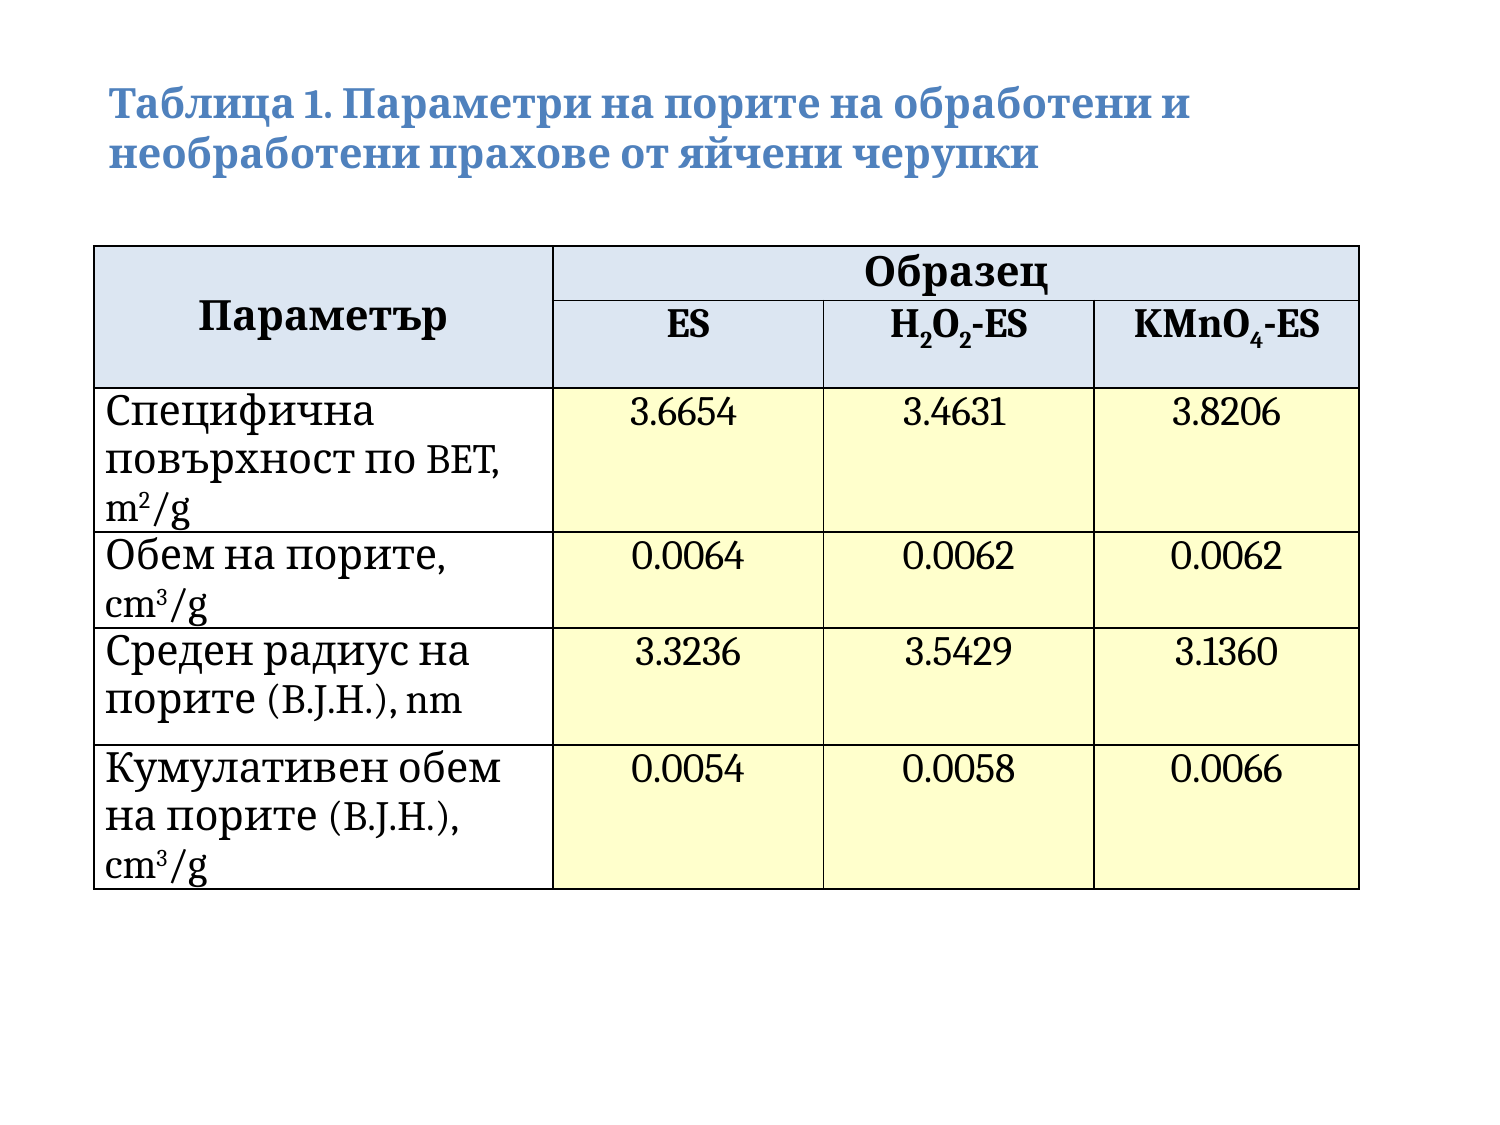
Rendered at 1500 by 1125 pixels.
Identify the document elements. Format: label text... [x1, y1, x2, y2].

text_box Таблица 1. Параметри на порите на обработени и необработени прахове от яйчени черупки [93, 69, 1371, 230]
table_cell Обем на порите, cm3/g [95, 533, 552, 627]
table_cell 3.8206 [1095, 389, 1358, 531]
table_cell ES [554, 301, 823, 387]
table_cell KMnO4-ES [1095, 301, 1358, 387]
table_cell Кумулативен обем на порите (B.J.H.), cm3/g [95, 746, 552, 888]
table_header Образец [554, 247, 1358, 300]
table_cell 0.0062 [1095, 533, 1358, 627]
table_cell 0.0066 [1095, 746, 1358, 888]
table_cell 0.0058 [824, 746, 1093, 888]
table_cell 3.3236 [554, 629, 823, 744]
table_cell 3.1360 [1095, 629, 1358, 744]
table_cell 3.5429 [824, 629, 1093, 744]
table_cell 3.6654 [554, 389, 823, 531]
table_cell 0.0062 [824, 533, 1093, 627]
table_cell 0.0054 [554, 746, 823, 888]
table_cell Среден радиус на порите (B.J.H.), nm [95, 629, 552, 744]
table_header Параметър [95, 247, 552, 387]
table_cell H2O2-ES [824, 301, 1093, 387]
table_cell 0.0064 [554, 533, 823, 627]
table_cell 3.4631 [824, 389, 1093, 531]
table_cell Специфична повърхност по BET, m2/g [95, 389, 552, 531]
